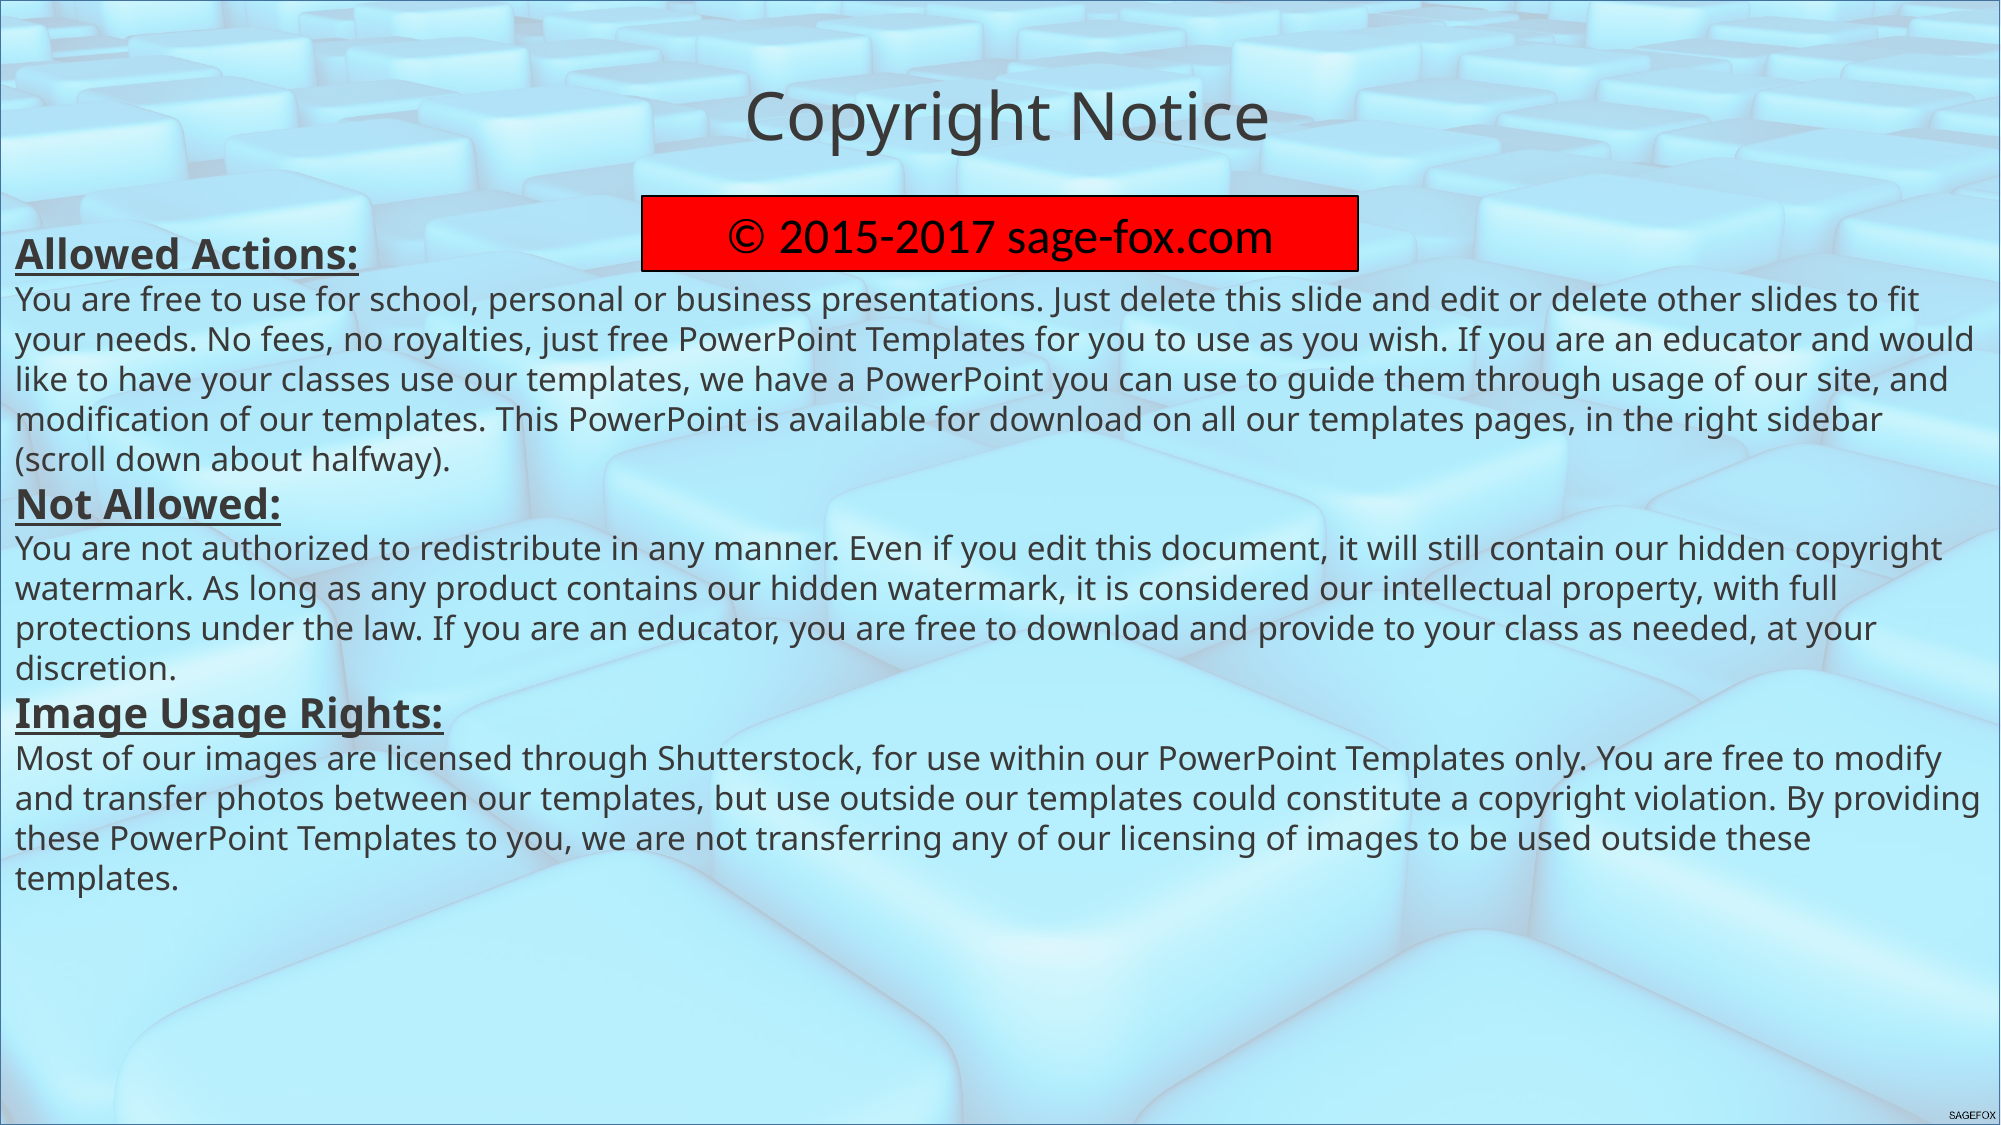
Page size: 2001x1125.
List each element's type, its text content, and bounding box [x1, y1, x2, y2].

text_box © 2015-2017 sage-fox.com [641, 196, 1358, 272]
title Copyright Notice [493, 60, 1524, 178]
text_box Allowed Actions: You are free to use for school, personal or business presentations. Just delete this slide and edit or delete other slides to fit your needs. No fees, no royalties, just free PowerPoint Templates for you to use as you wish. If you are an educator and would like to have your classes use our templates, we have a PowerPoint you can use to guide them through usage of our site, and modification of our templates. This PowerPoint is available for download on all our templates pages, in the right sidebar (scroll down about halfway). Not Allowed: You are not authorized to redistribute in any manner. Even if you edit this document, it will still contain our hidden copyright watermark. As long as any product contains our hidden watermark, it is considered our intellectual property, with full protections under the law. If you are an educator, you are free to download and provide to your class as needed, at your discretion. Image Usage Rights: Most of our images are licensed through Shutterstock, for use within our PowerPoint Templates only. You are free to modify and transfer photos between our templates, but use outside our templates could constitute a copyright violation. By providing these PowerPoint Templates to you, we are not transferring any of our licensing of images to be used outside these templates. [0, 0, 2000, 1125]
